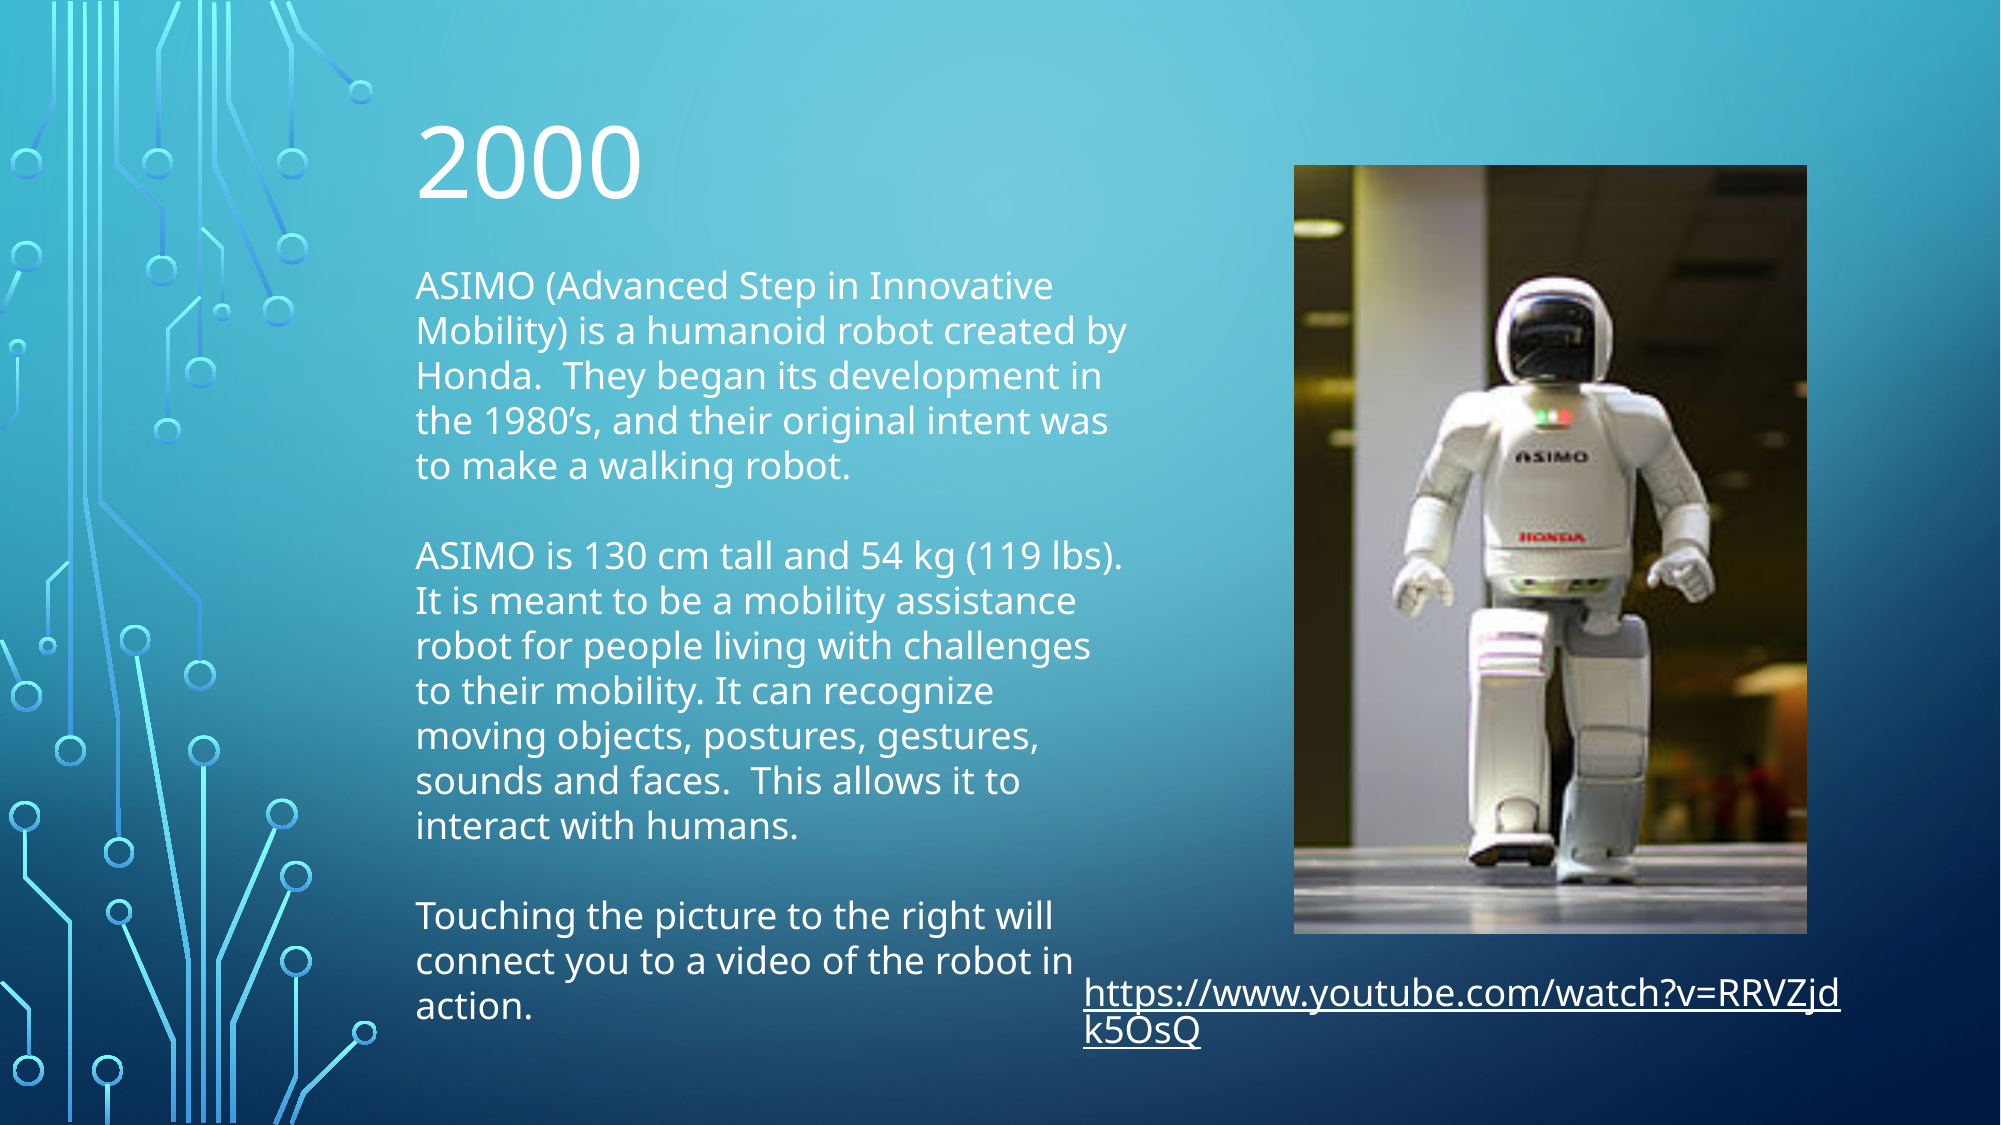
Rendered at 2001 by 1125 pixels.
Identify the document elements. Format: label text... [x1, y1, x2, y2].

text_box https://www.youtube.com/watch?v=RRVZjdk5OsQ [1068, 961, 1866, 1117]
text_box ASIMO (Advanced Step in Innovative Mobility) is a humanoid robot created by Honda. They began its development in the 1980’s, and their original intent was to make a walking robot. ASIMO is 130 cm tall and 54 kg (119 lbs). It is meant to be a mobility assistance robot for people living with challenges to their mobility. It can recognize moving objects, postures, gestures, sounds and faces. This allows it to interact with humans. Touching the picture to the right will connect you to a video of the robot in action. [400, 254, 1145, 1035]
picture [1294, 164, 1807, 934]
title 2000 [400, 92, 1737, 228]
